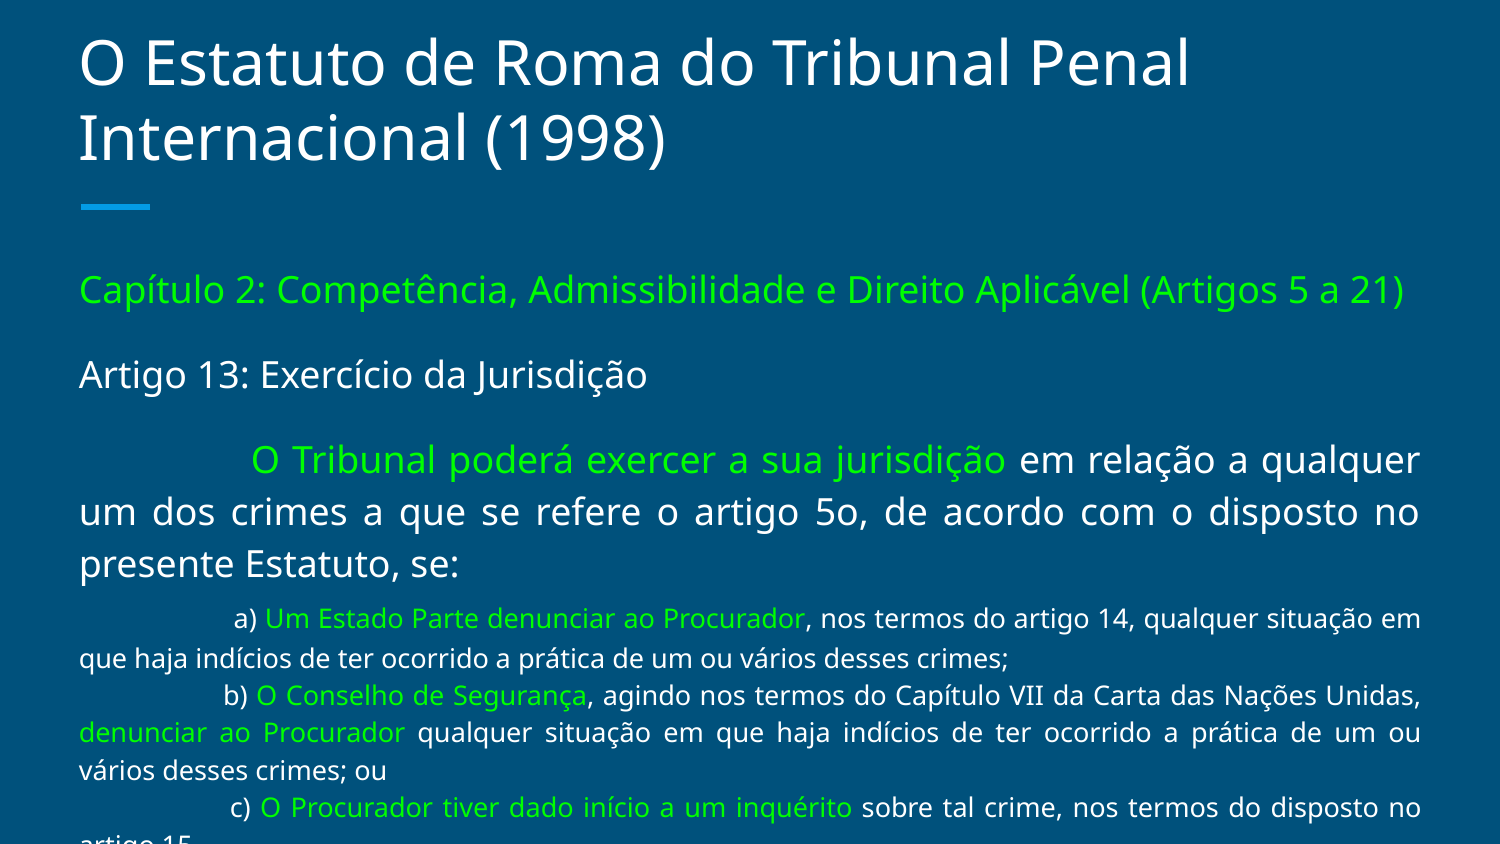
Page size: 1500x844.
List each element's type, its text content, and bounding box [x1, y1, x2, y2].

title O Estatuto de Roma do Tribunal Penal Internacional (1998) [63, 75, 1437, 188]
list Capítulo 2: Competência, Admissibilidade e Direito Aplicável (Artigos 5 a 21) Artigo 13: Exercício da Jurisdição O Tribunal poderá exercer a sua jurisdição em relação a qualquer um dos crimes a que se refere o artigo 5o, de acordo com o disposto no presente Estatuto, se: a) Um Estado Parte denunciar ao Procurador, nos termos do artigo 14, qualquer situação em que haja indícios de ter ocorrido a prática de um ou vários desses crimes; b) O Conselho de Segurança, agindo nos termos do Capítulo VII da Carta das Nações Unidas, denunciar ao Procurador qualquer situação em que haja indícios de ter ocorrido a prática de um ou vários desses crimes; ou c) O Procurador tiver dado início a um inquérito sobre tal crime, nos termos do disposto no artigo 15. [63, 244, 1437, 821]
